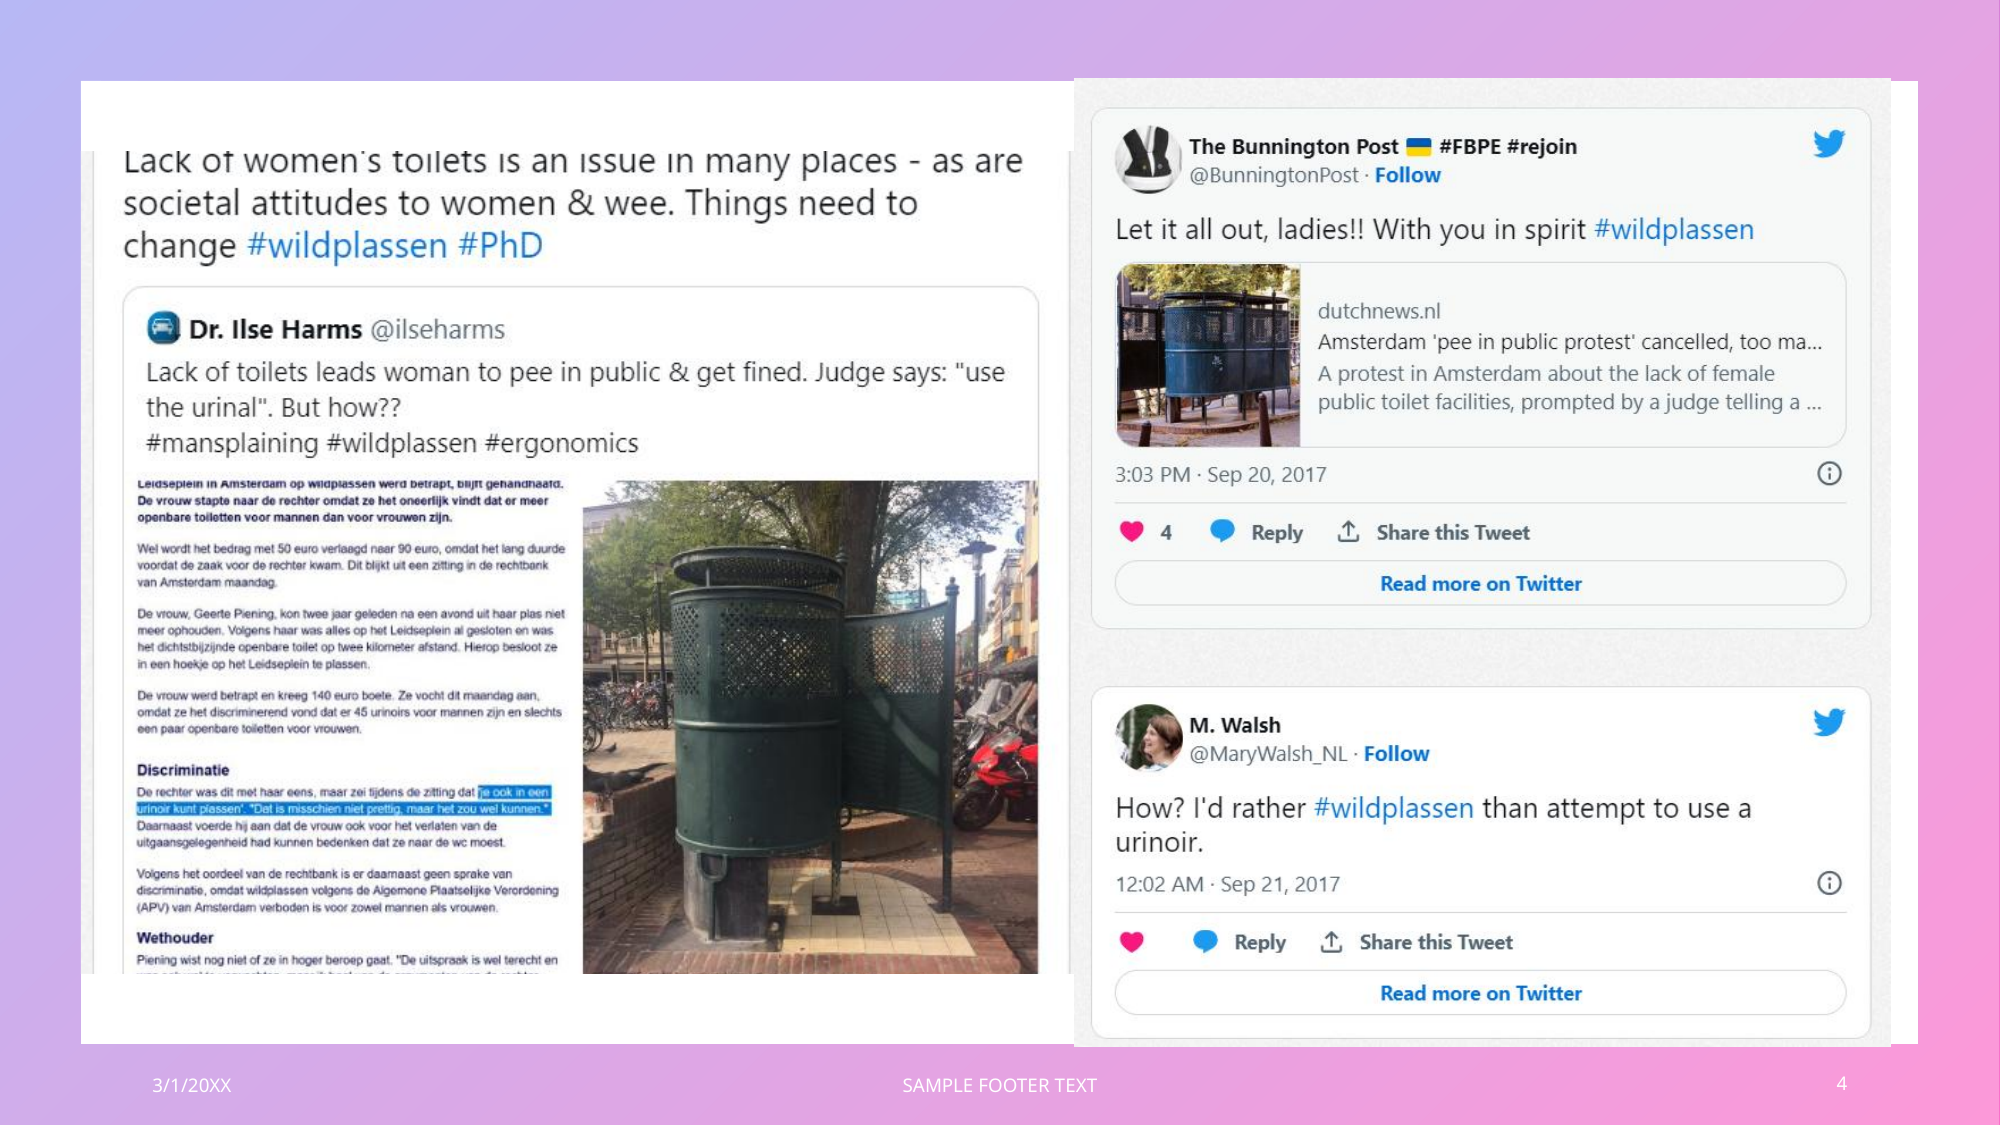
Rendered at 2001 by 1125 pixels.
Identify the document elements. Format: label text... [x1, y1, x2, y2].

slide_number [137, 1054, 588, 1115]
footer SAMPLE FOOTER TEXT [662, 1054, 1338, 1115]
slide_number ‹#› [1412, 1055, 1863, 1115]
picture [80, 78, 1891, 1047]
